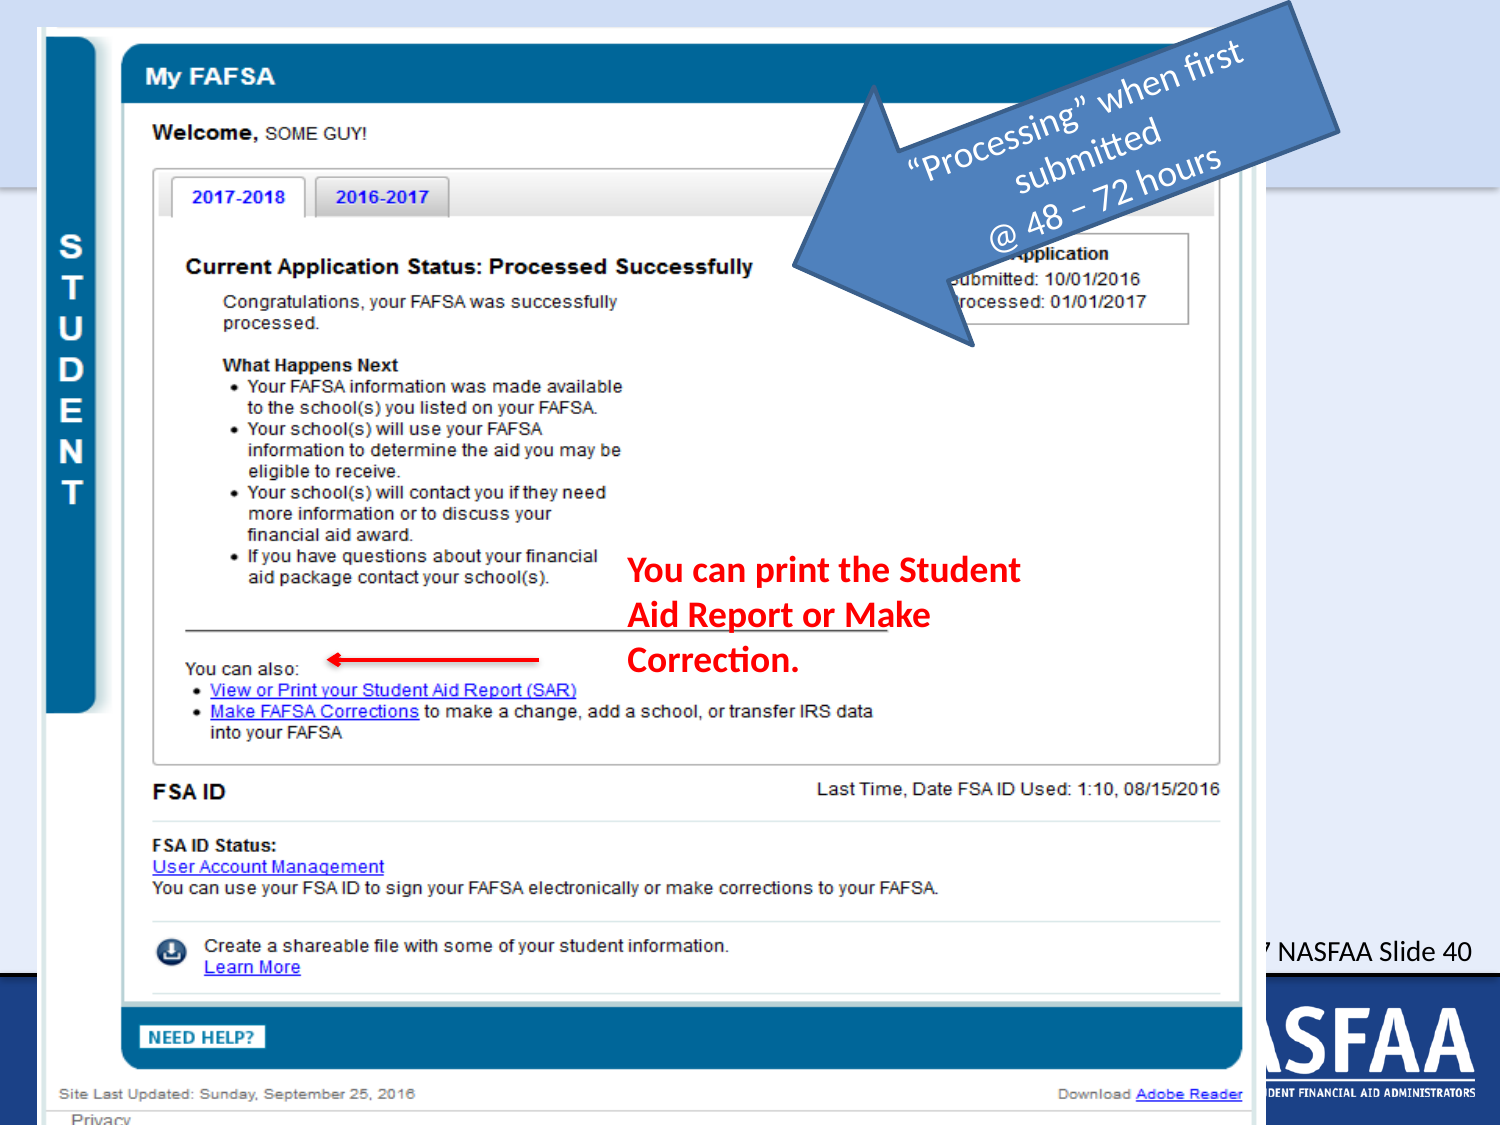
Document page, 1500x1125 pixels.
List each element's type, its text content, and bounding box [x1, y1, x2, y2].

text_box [37, 27, 1266, 1125]
picture [1266, 1003, 1475, 1097]
text_box “Processing” when first submitted @ 48 – 72 hours [1223, 0, 1341, 161]
